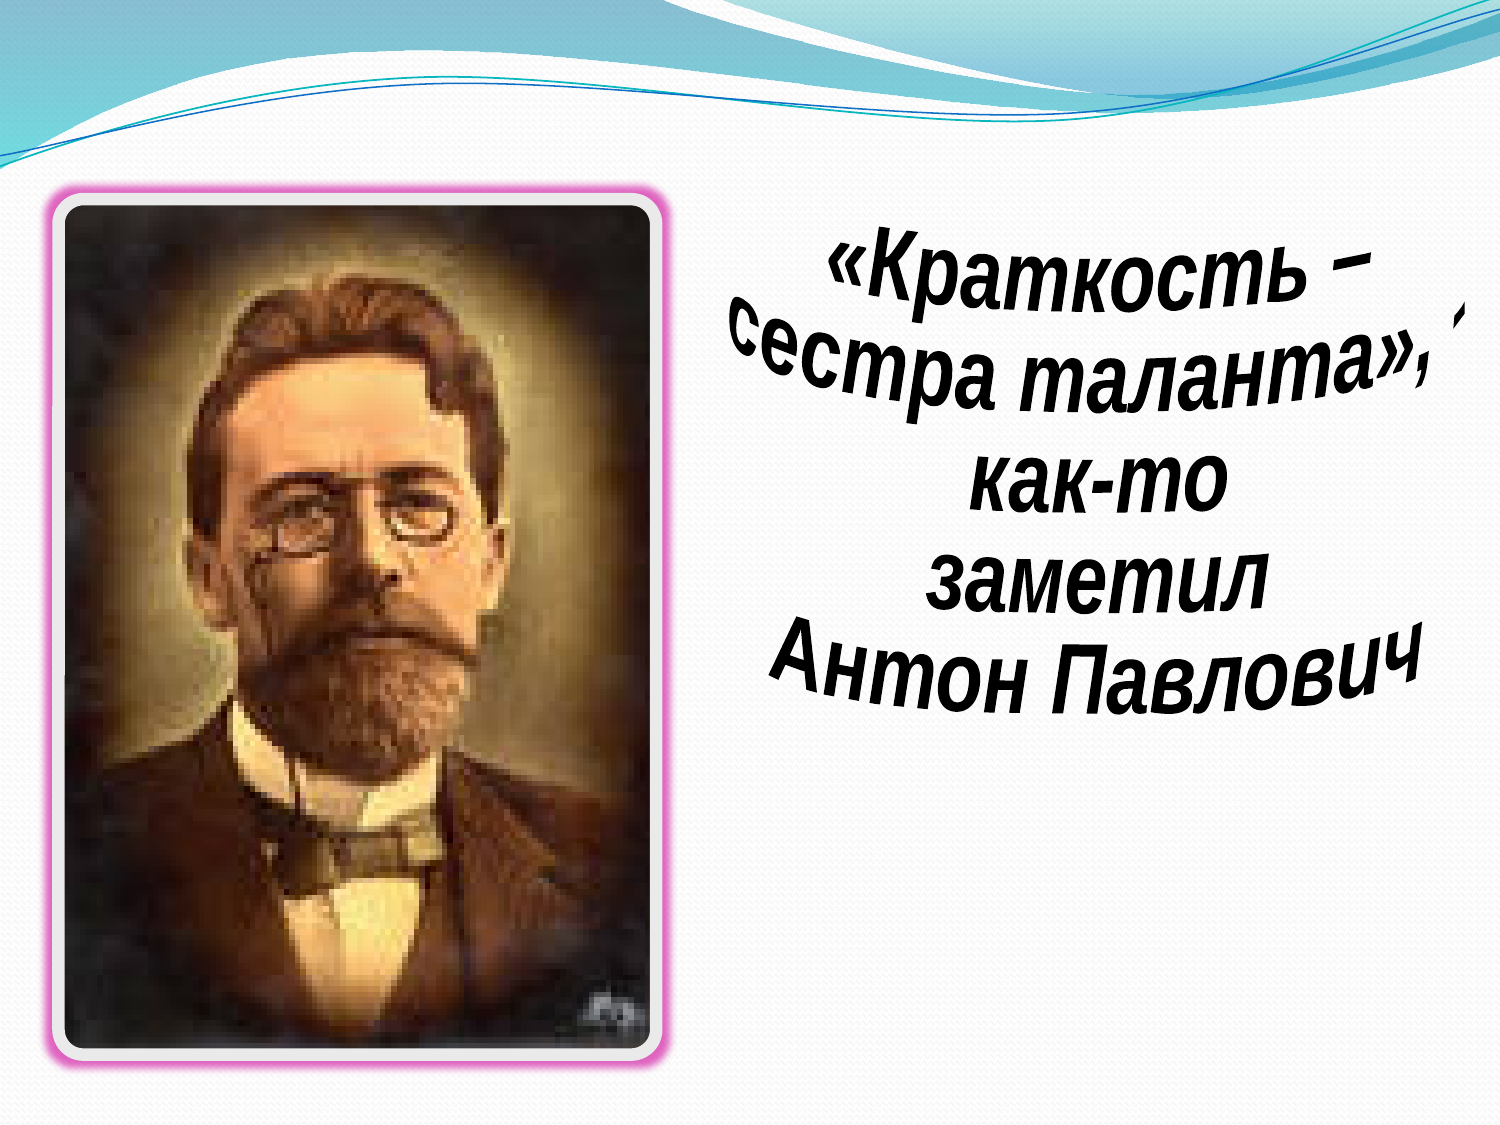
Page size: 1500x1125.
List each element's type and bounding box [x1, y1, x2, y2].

picture [58, 198, 657, 1055]
text_box [224, 91, 1500, 256]
